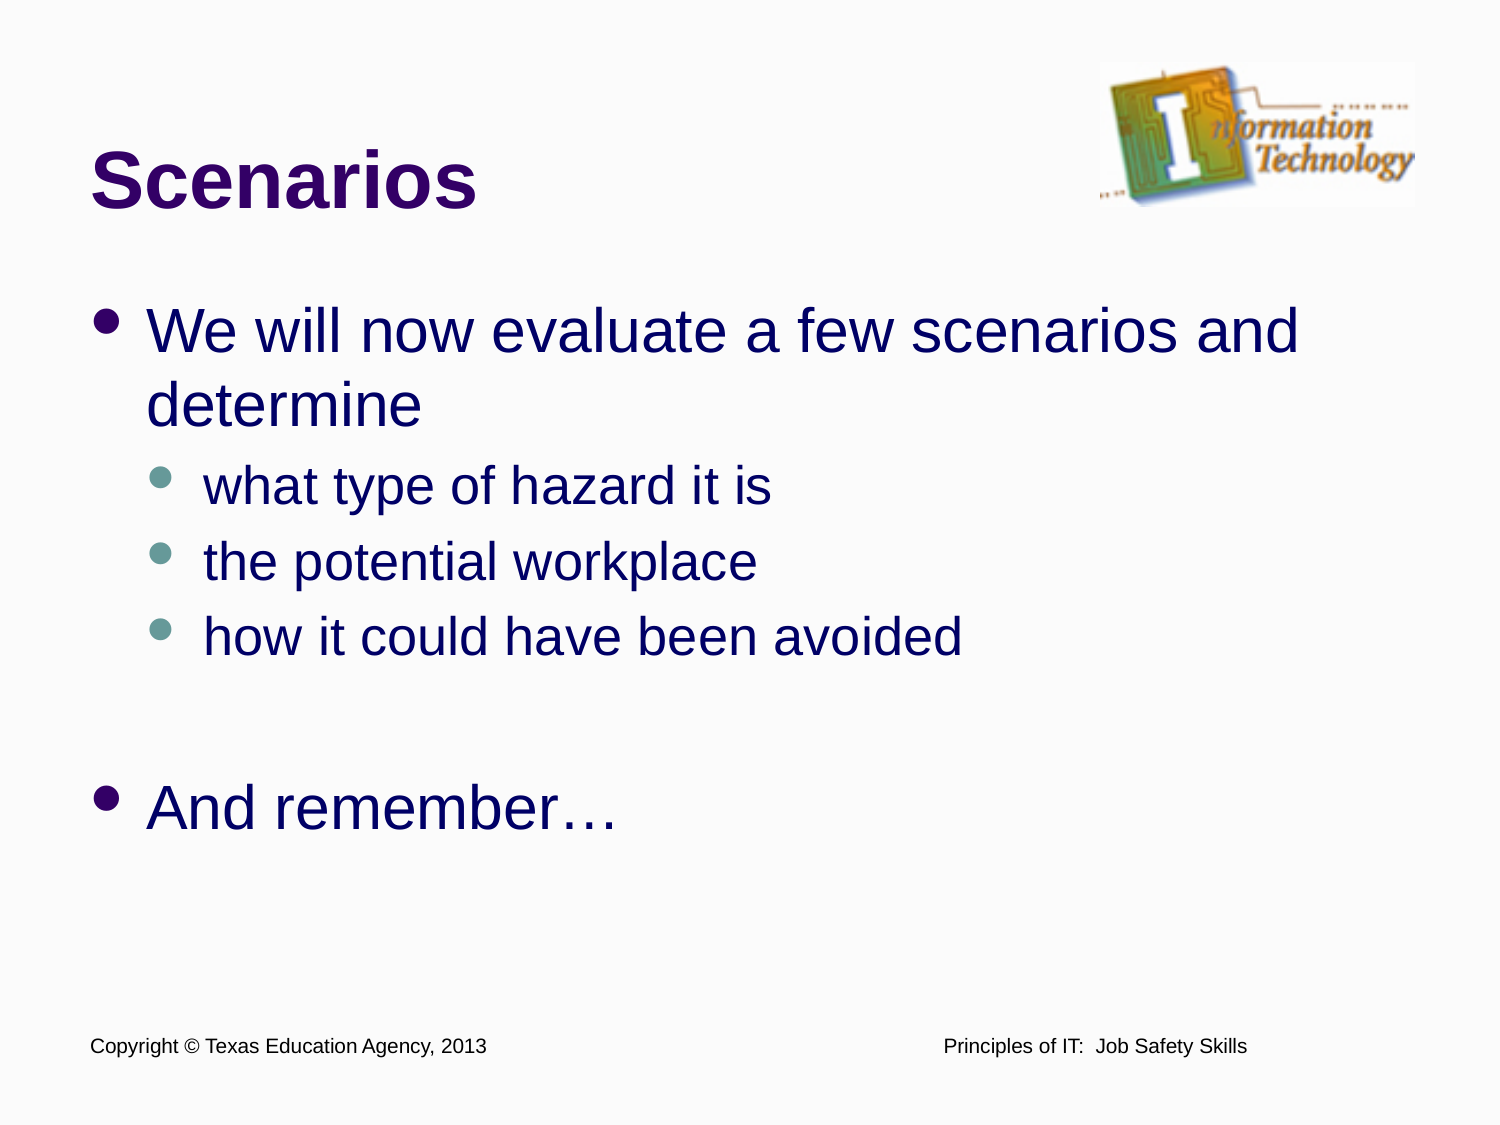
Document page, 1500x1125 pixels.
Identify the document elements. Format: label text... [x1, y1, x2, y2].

list We will now evaluate a few scenarios and determine what type of hazard it is the potential workplace how it could have been avoided And remember… [75, 282, 1425, 1006]
title Scenarios [75, 20, 1100, 233]
picture [1100, 62, 1415, 207]
slide_number Copyright © Texas Education Agency, 2013 [74, 1024, 638, 1101]
footer Principles of IT: Job Safety Skills [638, 1024, 1263, 1101]
